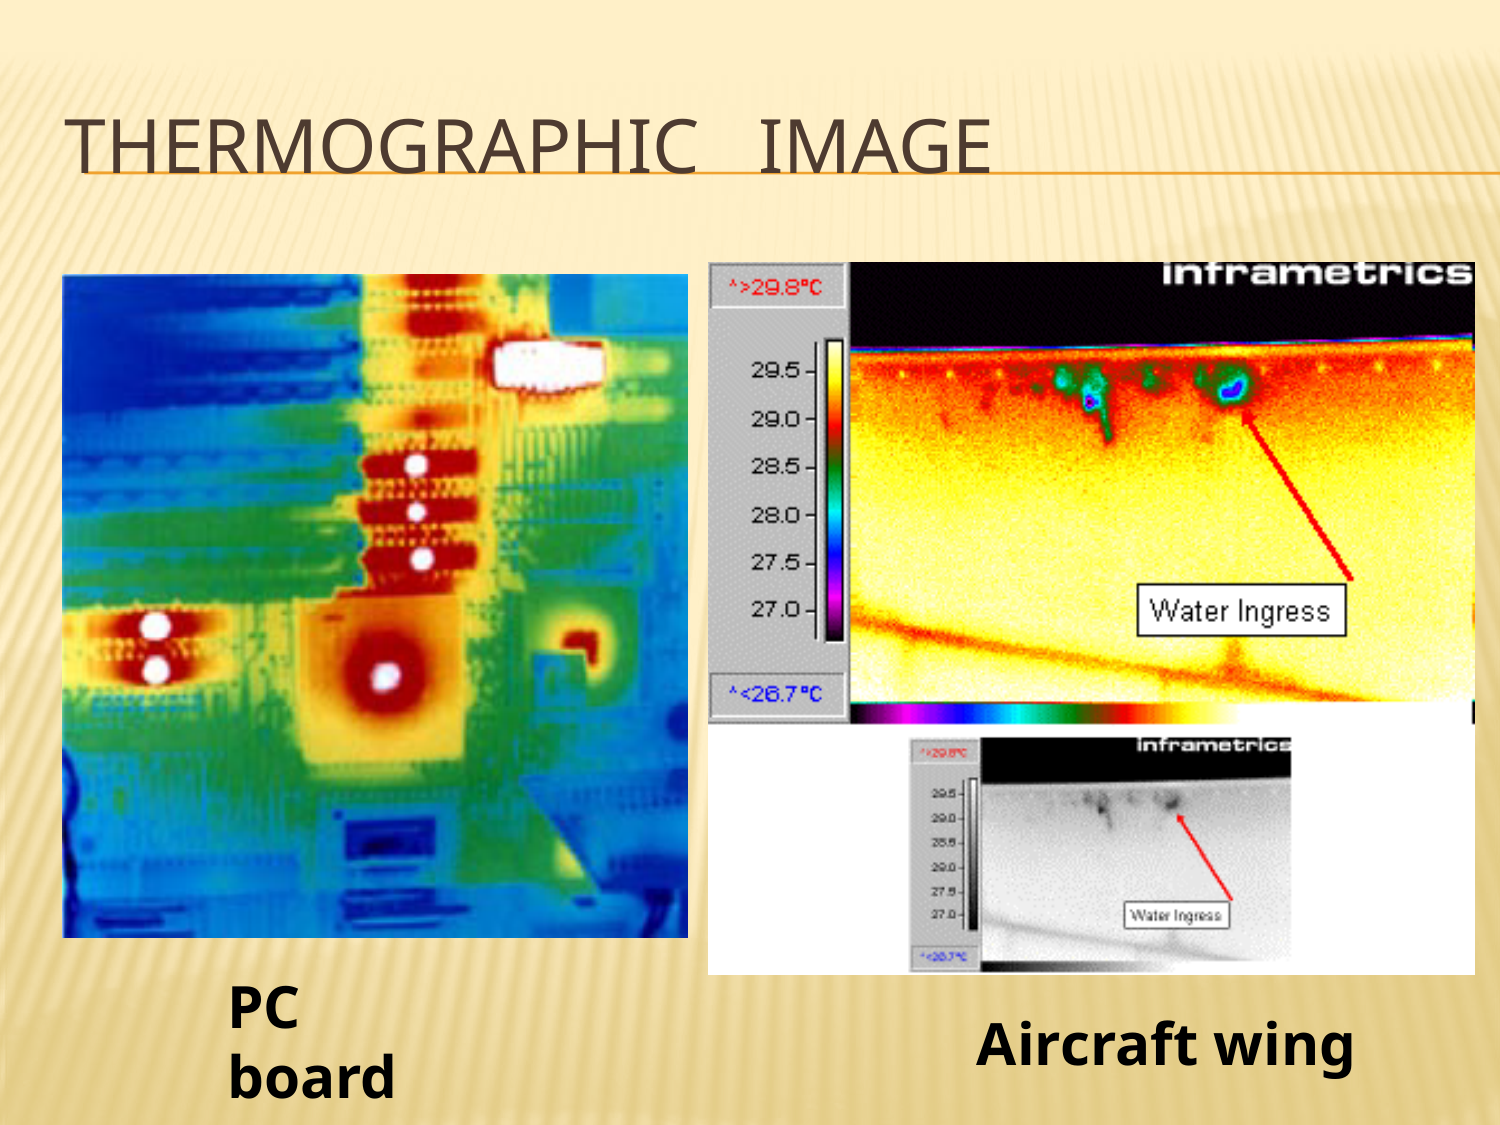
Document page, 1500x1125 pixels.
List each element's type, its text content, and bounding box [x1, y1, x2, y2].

picture [62, 274, 688, 938]
text_box Aircraft wing [962, 999, 1371, 1085]
text_box PC board [212, 962, 475, 1118]
picture [708, 262, 1476, 976]
title Thermographic image [50, 75, 1475, 213]
